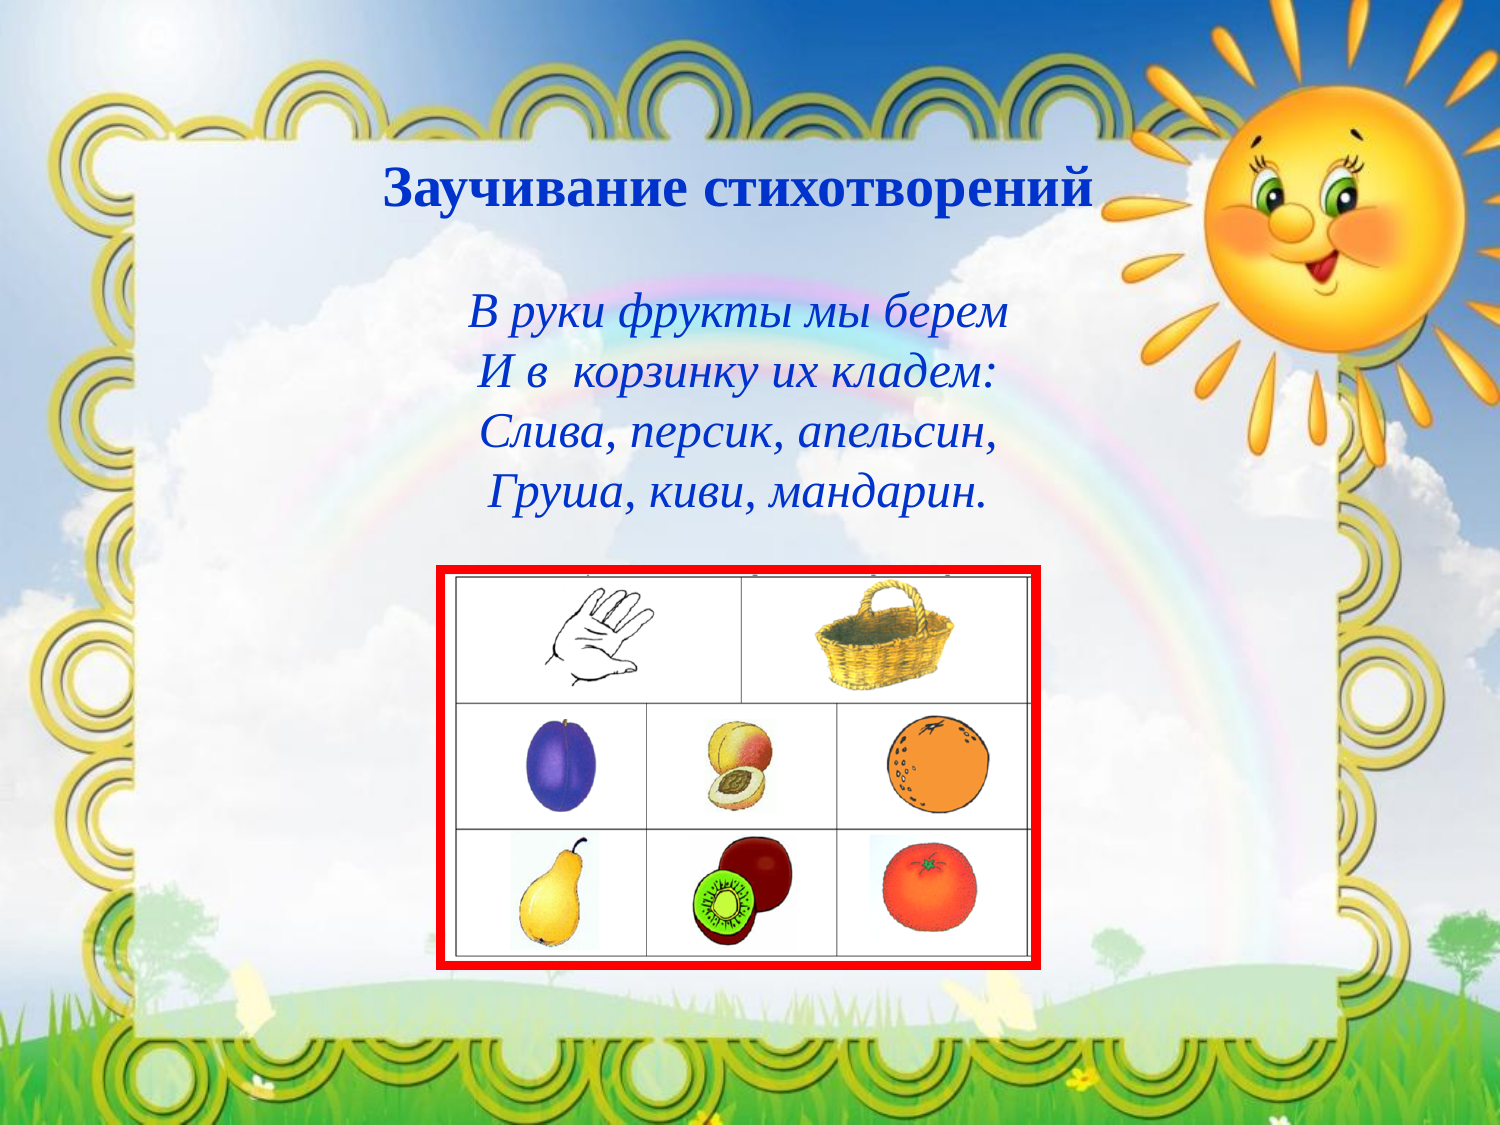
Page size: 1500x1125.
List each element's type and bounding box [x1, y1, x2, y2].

picture [0, 0, 1500, 1125]
list [445, 573, 1032, 962]
